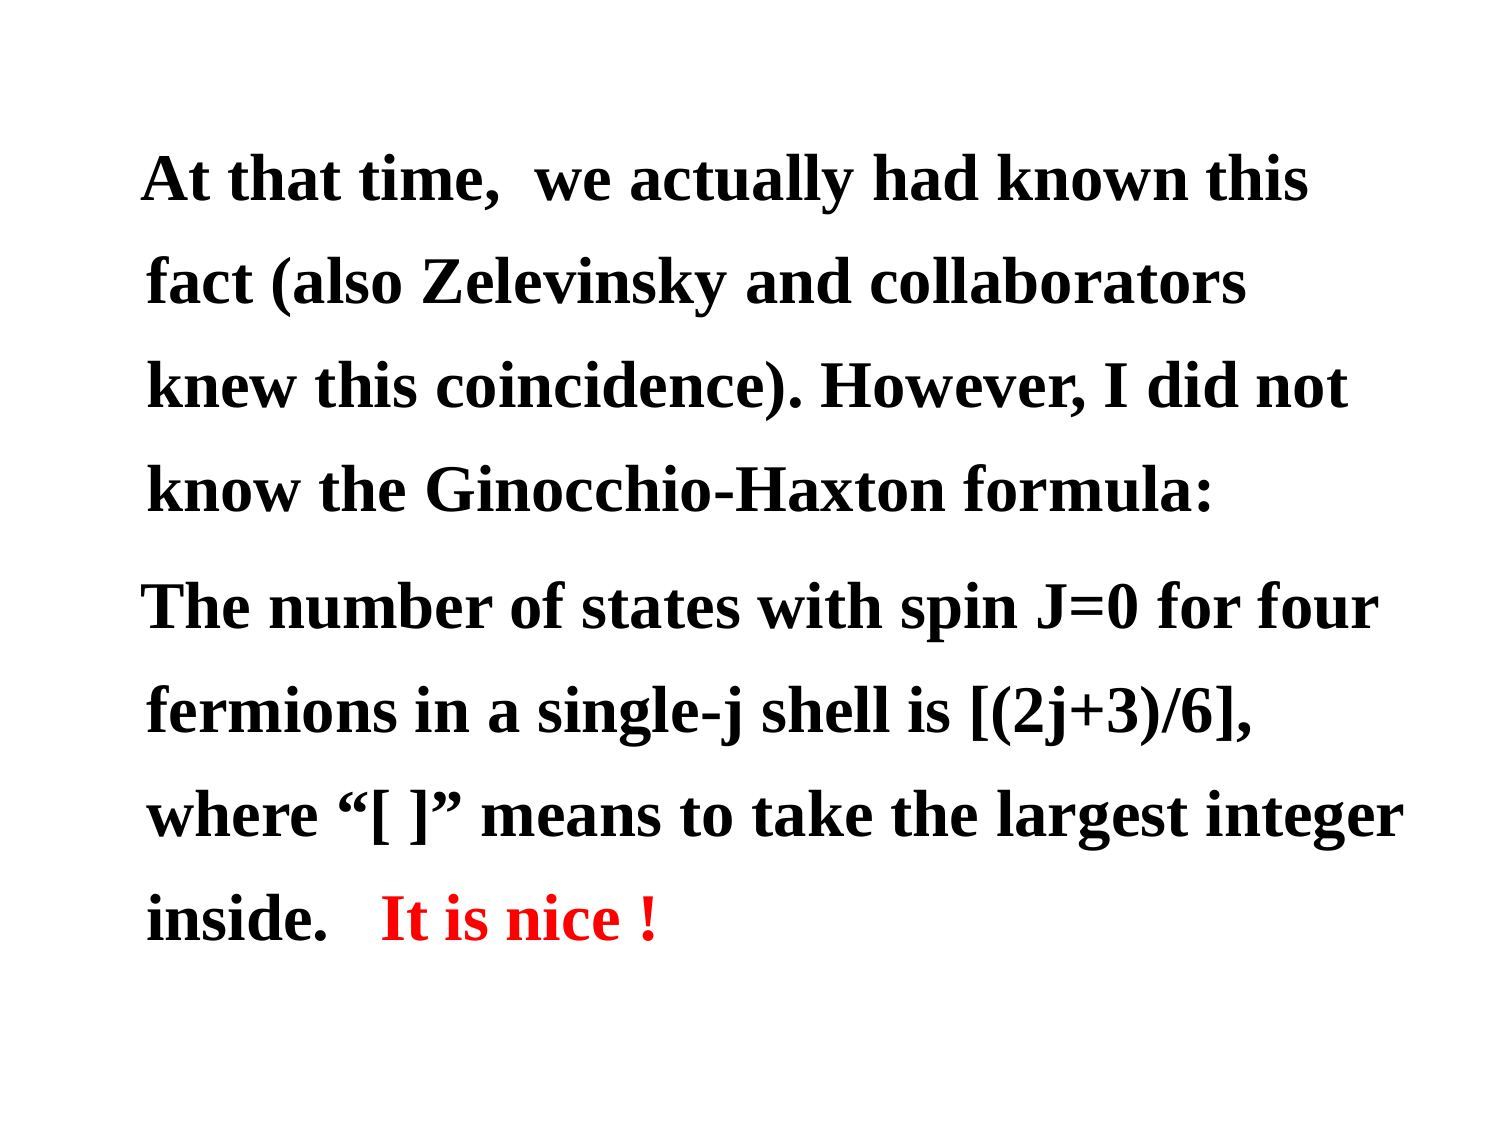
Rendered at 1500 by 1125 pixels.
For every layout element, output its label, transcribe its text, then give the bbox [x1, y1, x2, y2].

list At that time, we actually had known this fact (also Zelevinsky and collaborators knew this coincidence). However, I did not know the Ginocchio-Haxton formula: The number of states with spin J=0 for four fermions in a single-j shell is [(2j+3)/6], where “[ ]” means to take the largest integer inside. It is nice ! [75, 101, 1425, 1083]
